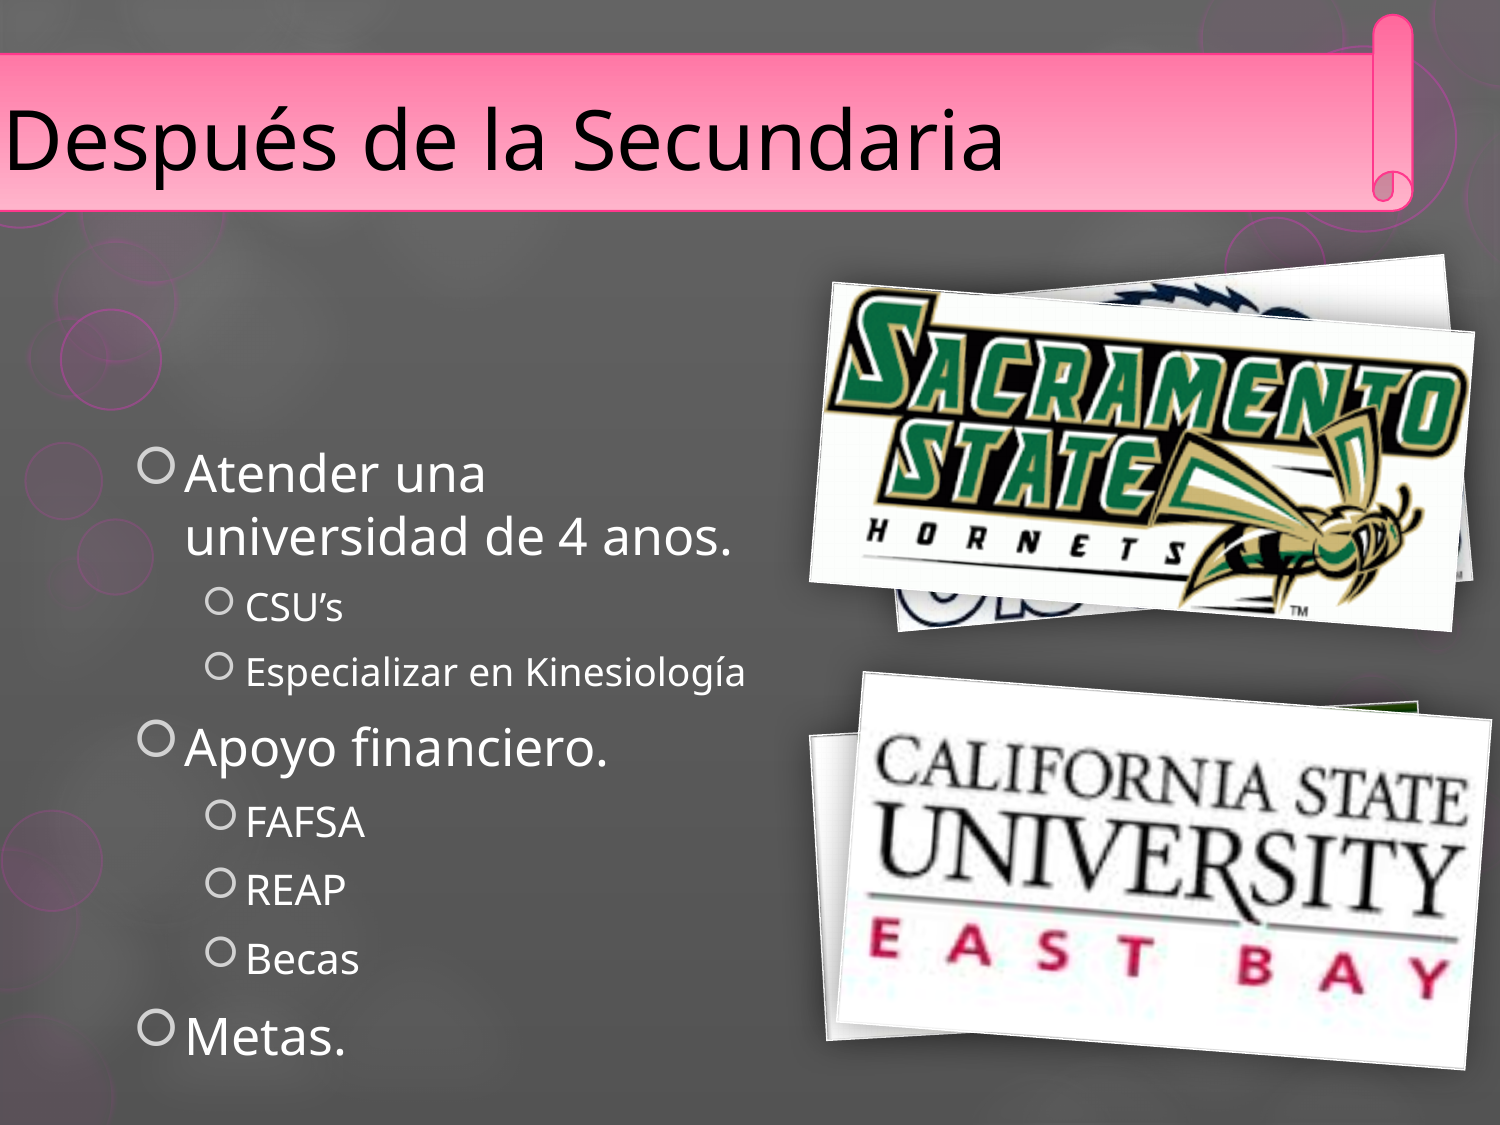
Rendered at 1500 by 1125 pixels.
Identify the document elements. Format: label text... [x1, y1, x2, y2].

picture [812, 674, 1489, 1068]
text_box [0, 13, 1414, 60]
list Atender una universidad de 4 anos. CSU’s Especializar en Kinesiología Apoyo financiero. FAFSA REAP Becas Metas. [118, 433, 800, 1075]
title Después de la Secundaria [0, 60, 1491, 213]
picture [811, 256, 1473, 630]
